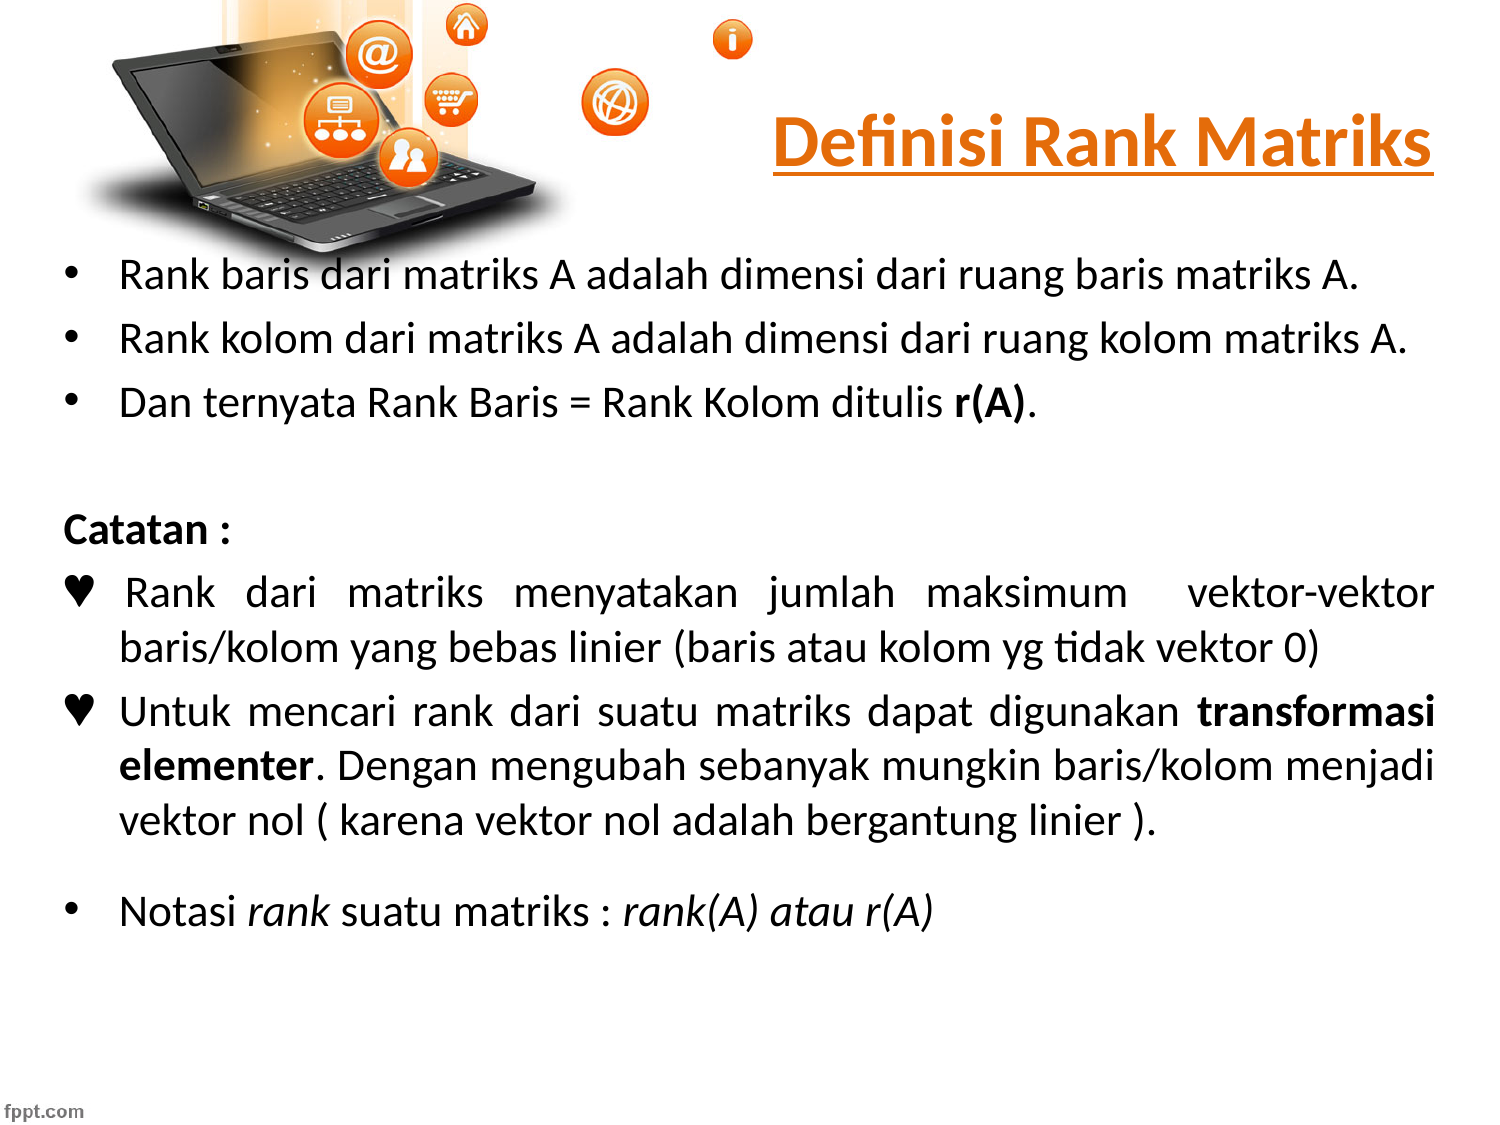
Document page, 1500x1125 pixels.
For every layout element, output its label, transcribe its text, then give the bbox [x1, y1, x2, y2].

picture [0, 0, 1500, 1125]
title Definisi Rank Matriks [98, 86, 1449, 187]
list Rank baris dari matriks A adalah dimensi dari ruang baris matriks A. Rank kolom dari matriks A adalah dimensi dari ruang kolom matriks A. Dan ternyata Rank Baris = Rank Kolom ditulis r(A). Catatan :  Rank dari matriks menyatakan jumlah maksimum vektor-vektor baris/kolom yang bebas linier (baris atau kolom yg tidak vektor 0)  Untuk mencari rank dari suatu matriks dapat digunakan transformasi elementer. Dengan mengubah sebanyak mungkin baris/kolom menjadi vektor nol ( karena vektor nol adalah bergantung linier ). Notasi rank suatu matriks : rank(A) atau r(A) [48, 236, 1452, 1089]
